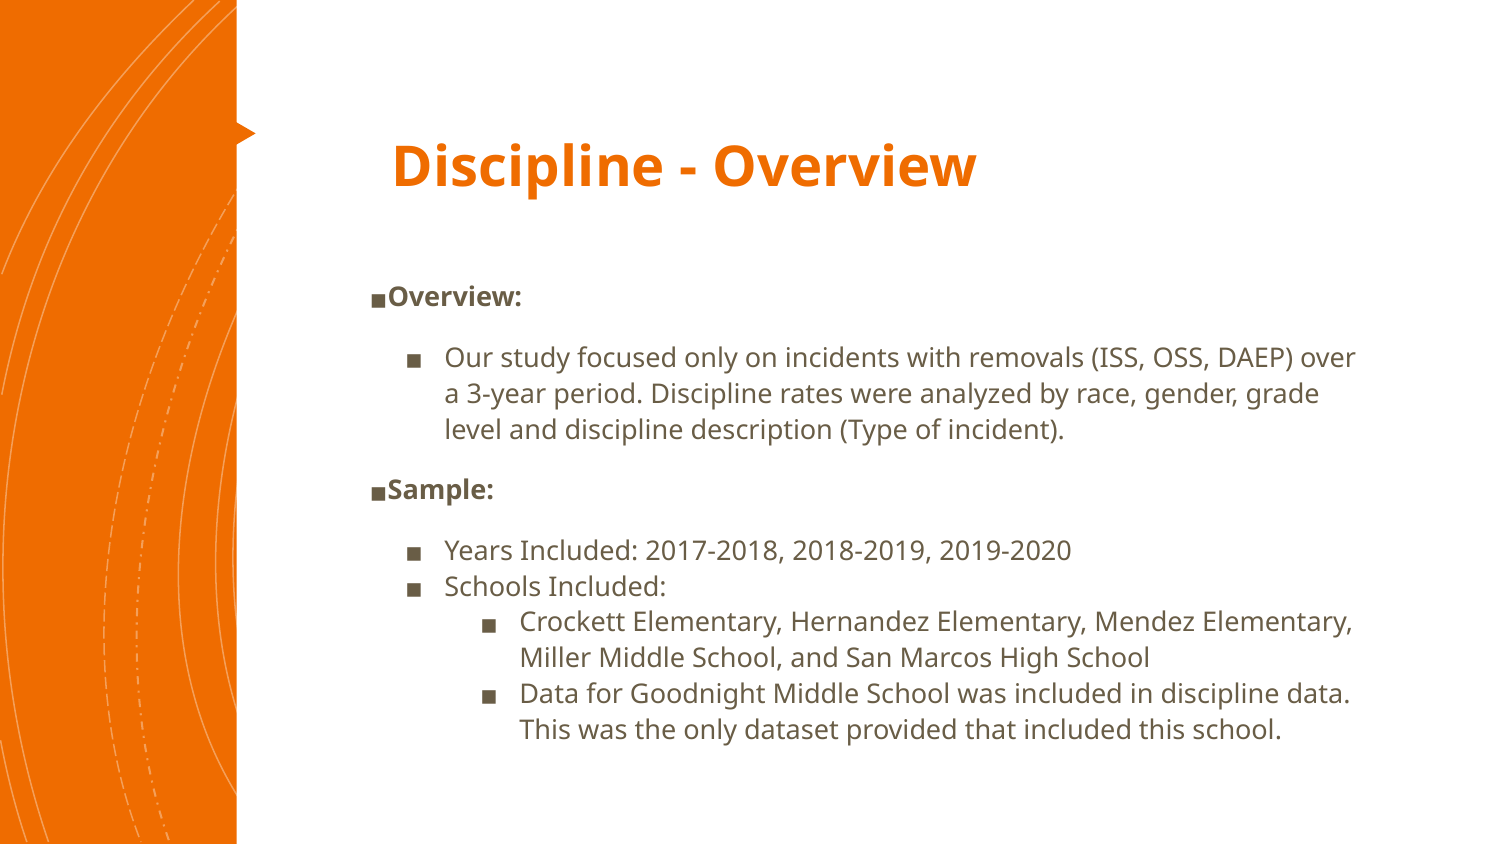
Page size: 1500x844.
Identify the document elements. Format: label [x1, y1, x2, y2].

text_box [0, 0, 1498, 844]
